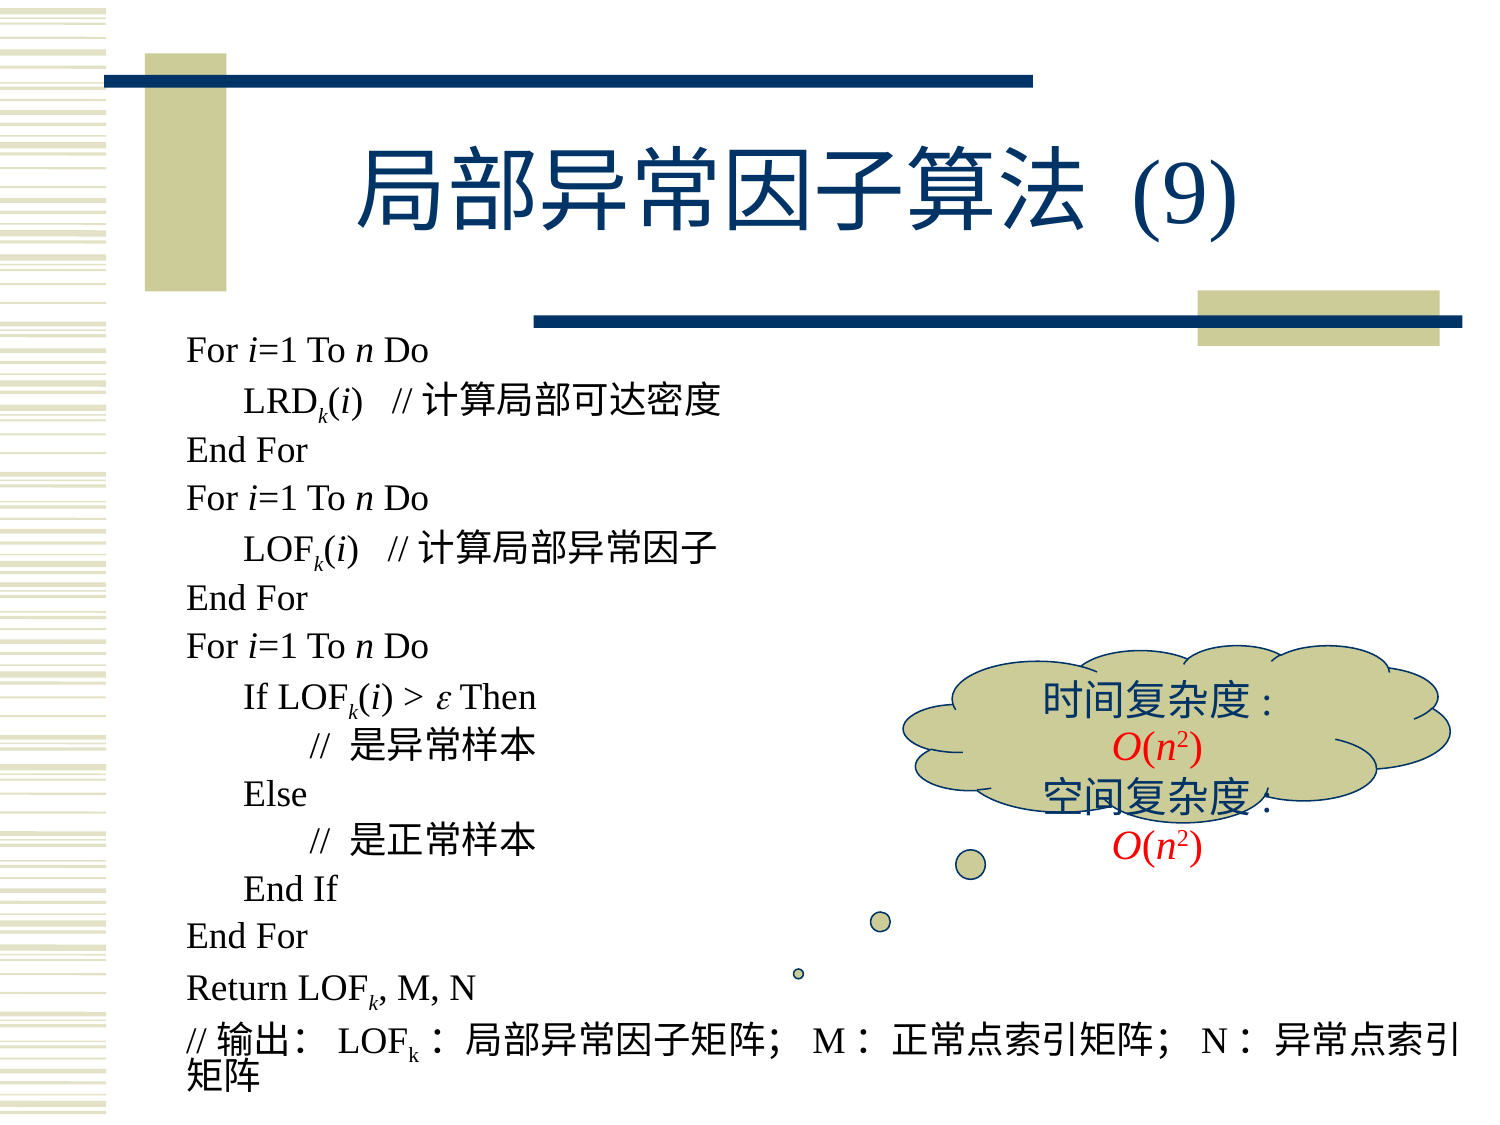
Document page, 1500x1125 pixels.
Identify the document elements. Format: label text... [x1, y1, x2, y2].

text_box 时间复杂度: O(n2) 空间复杂度: O(n2) [955, 849, 986, 880]
title 局部异常因子算法 (9) [147, 101, 1448, 290]
text_box 时间复杂度: O(n2) 空间复杂度: O(n2) [903, 645, 1451, 823]
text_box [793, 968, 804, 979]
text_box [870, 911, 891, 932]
